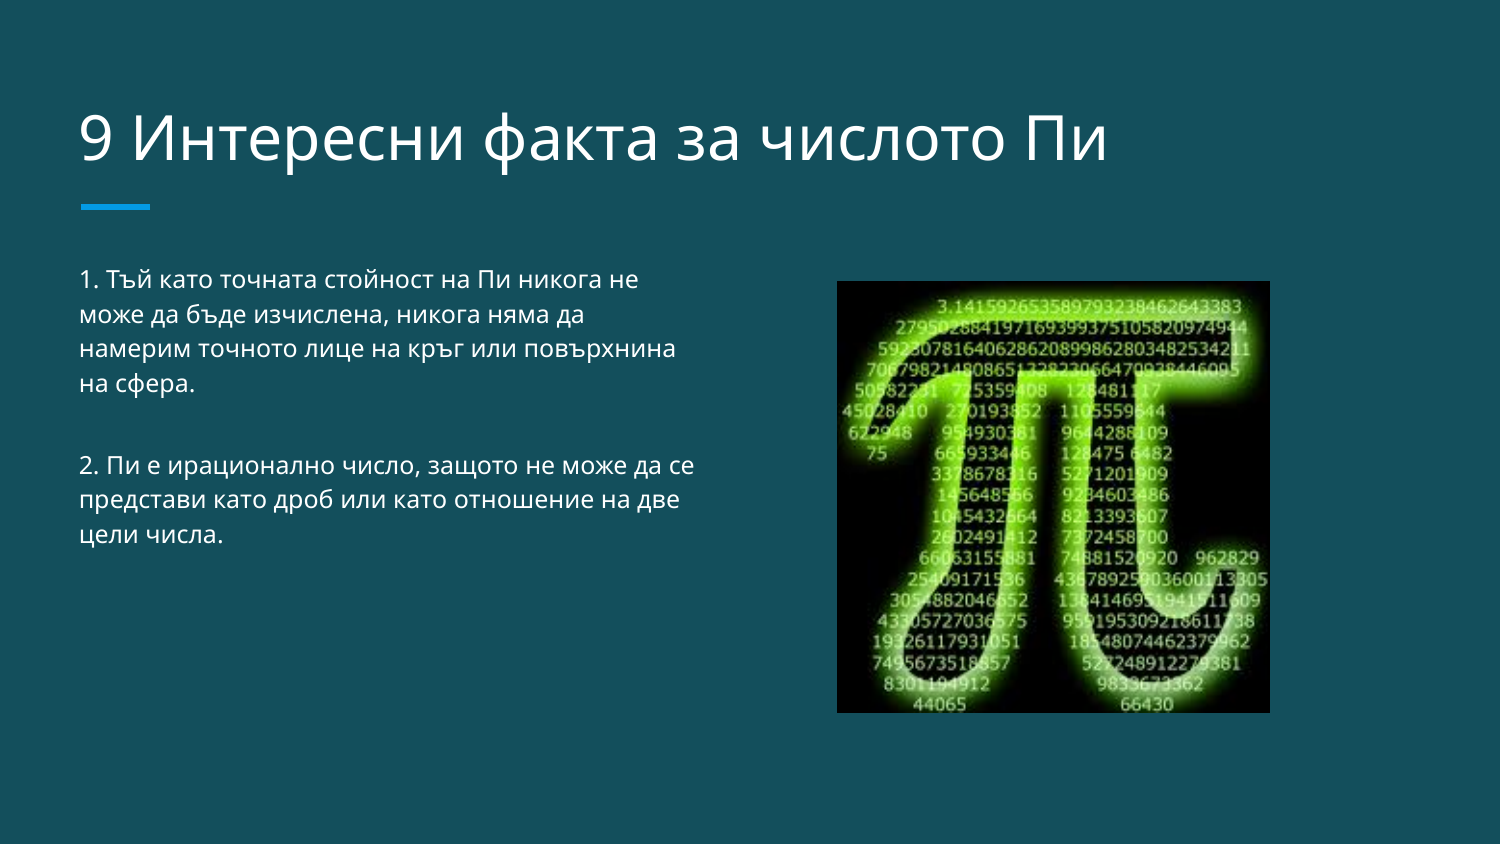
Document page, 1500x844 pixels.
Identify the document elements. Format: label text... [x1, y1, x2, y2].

picture [837, 280, 1270, 713]
list 1. Тъй като точната стойност на Пи никога не може да бъде изчислена, никога няма да намерим точното лице на кръг или повърхнина на сфера. 2. Пи е ирационално число, защото не може да се представи като дроб или като отношение на две цели числа. [63, 244, 720, 782]
title 9 Интересни факта за числото Пи [63, 75, 1437, 188]
